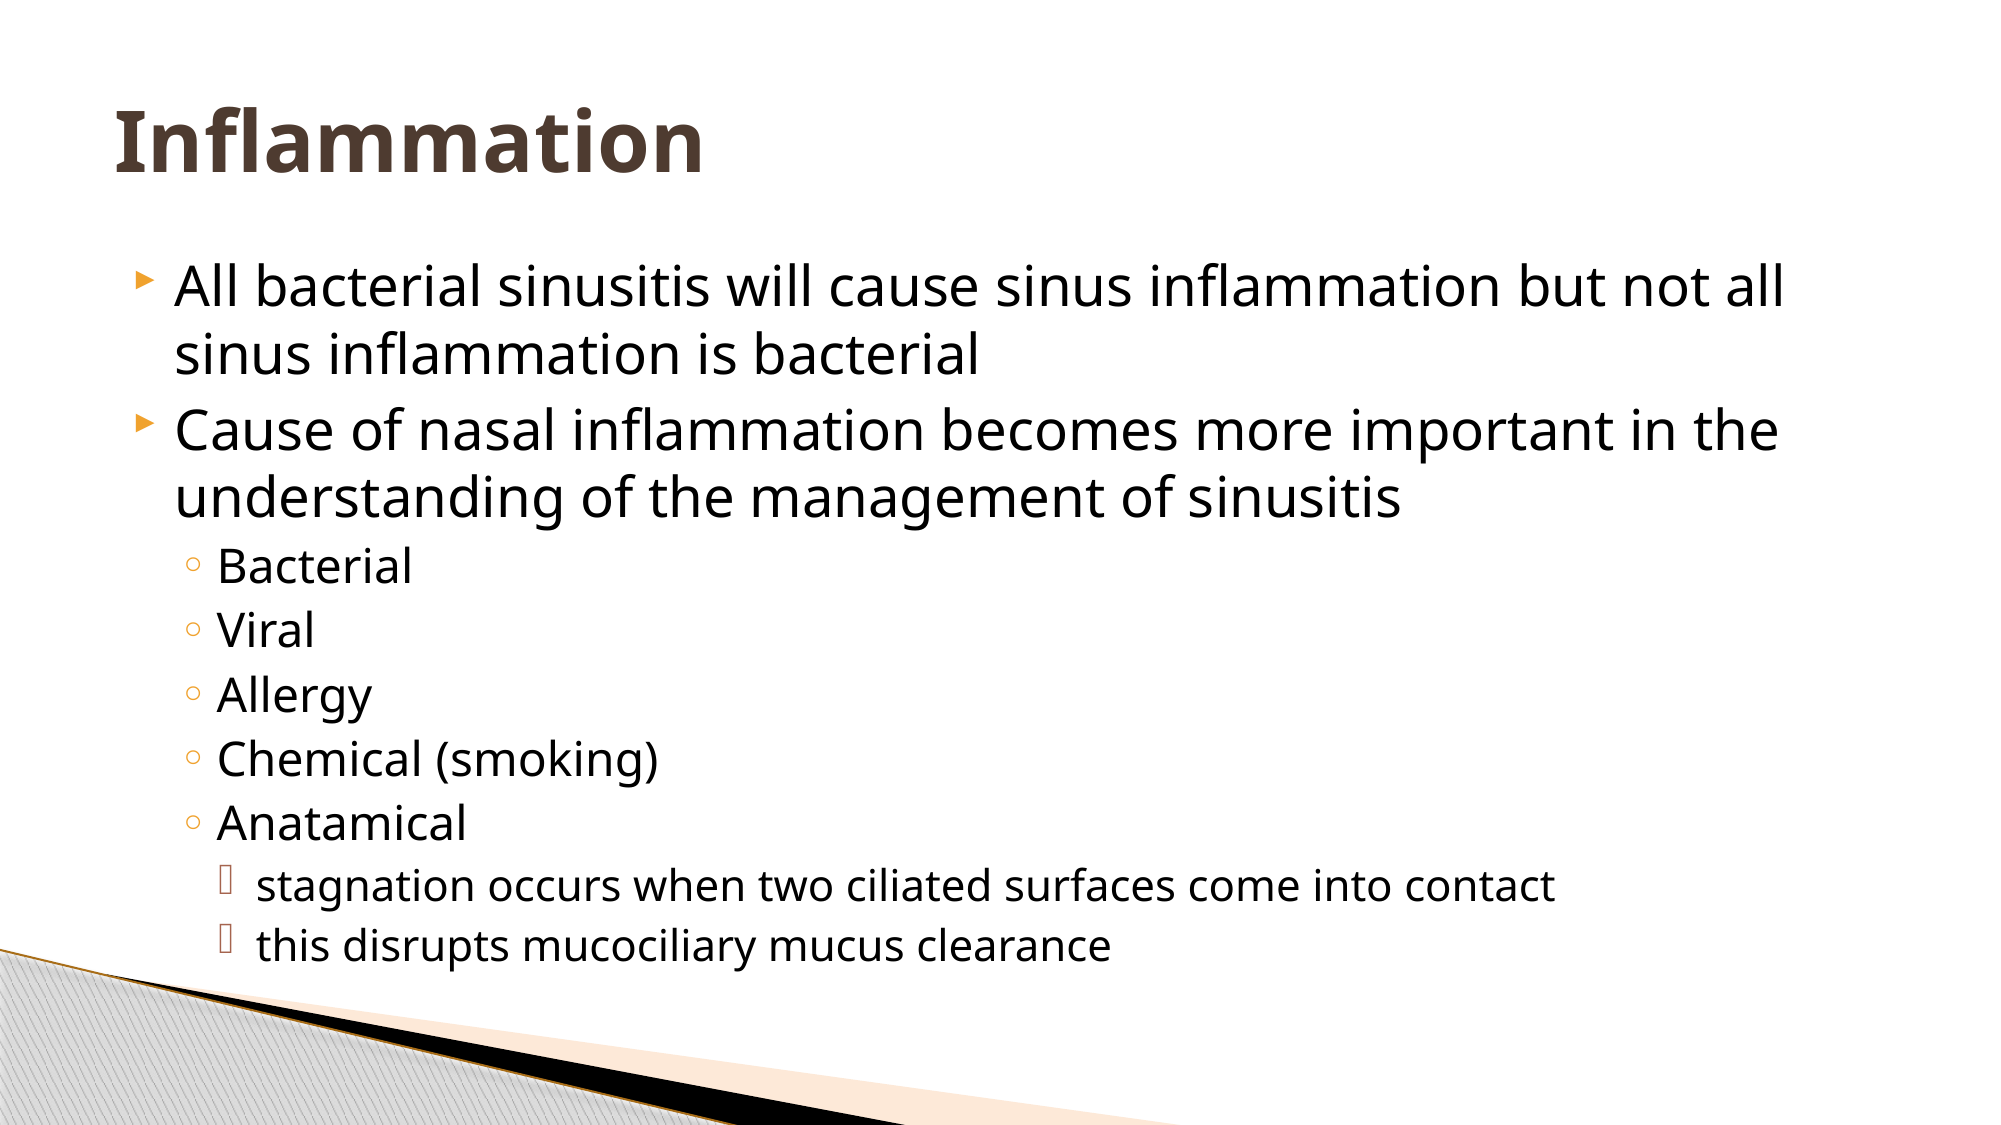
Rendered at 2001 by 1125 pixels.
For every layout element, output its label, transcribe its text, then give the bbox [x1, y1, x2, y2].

title Inflammation [99, 45, 1900, 233]
list All bacterial sinusitis will cause sinus inflammation but not all sinus inflammation is bacterial Cause of nasal inflammation becomes more important in the understanding of the management of sinusitis Bacterial Viral Allergy Chemical (smoking) Anatamical stagnation occurs when two ciliated surfaces come into contact this disrupts mucociliary mucus clearance [99, 243, 1900, 986]
